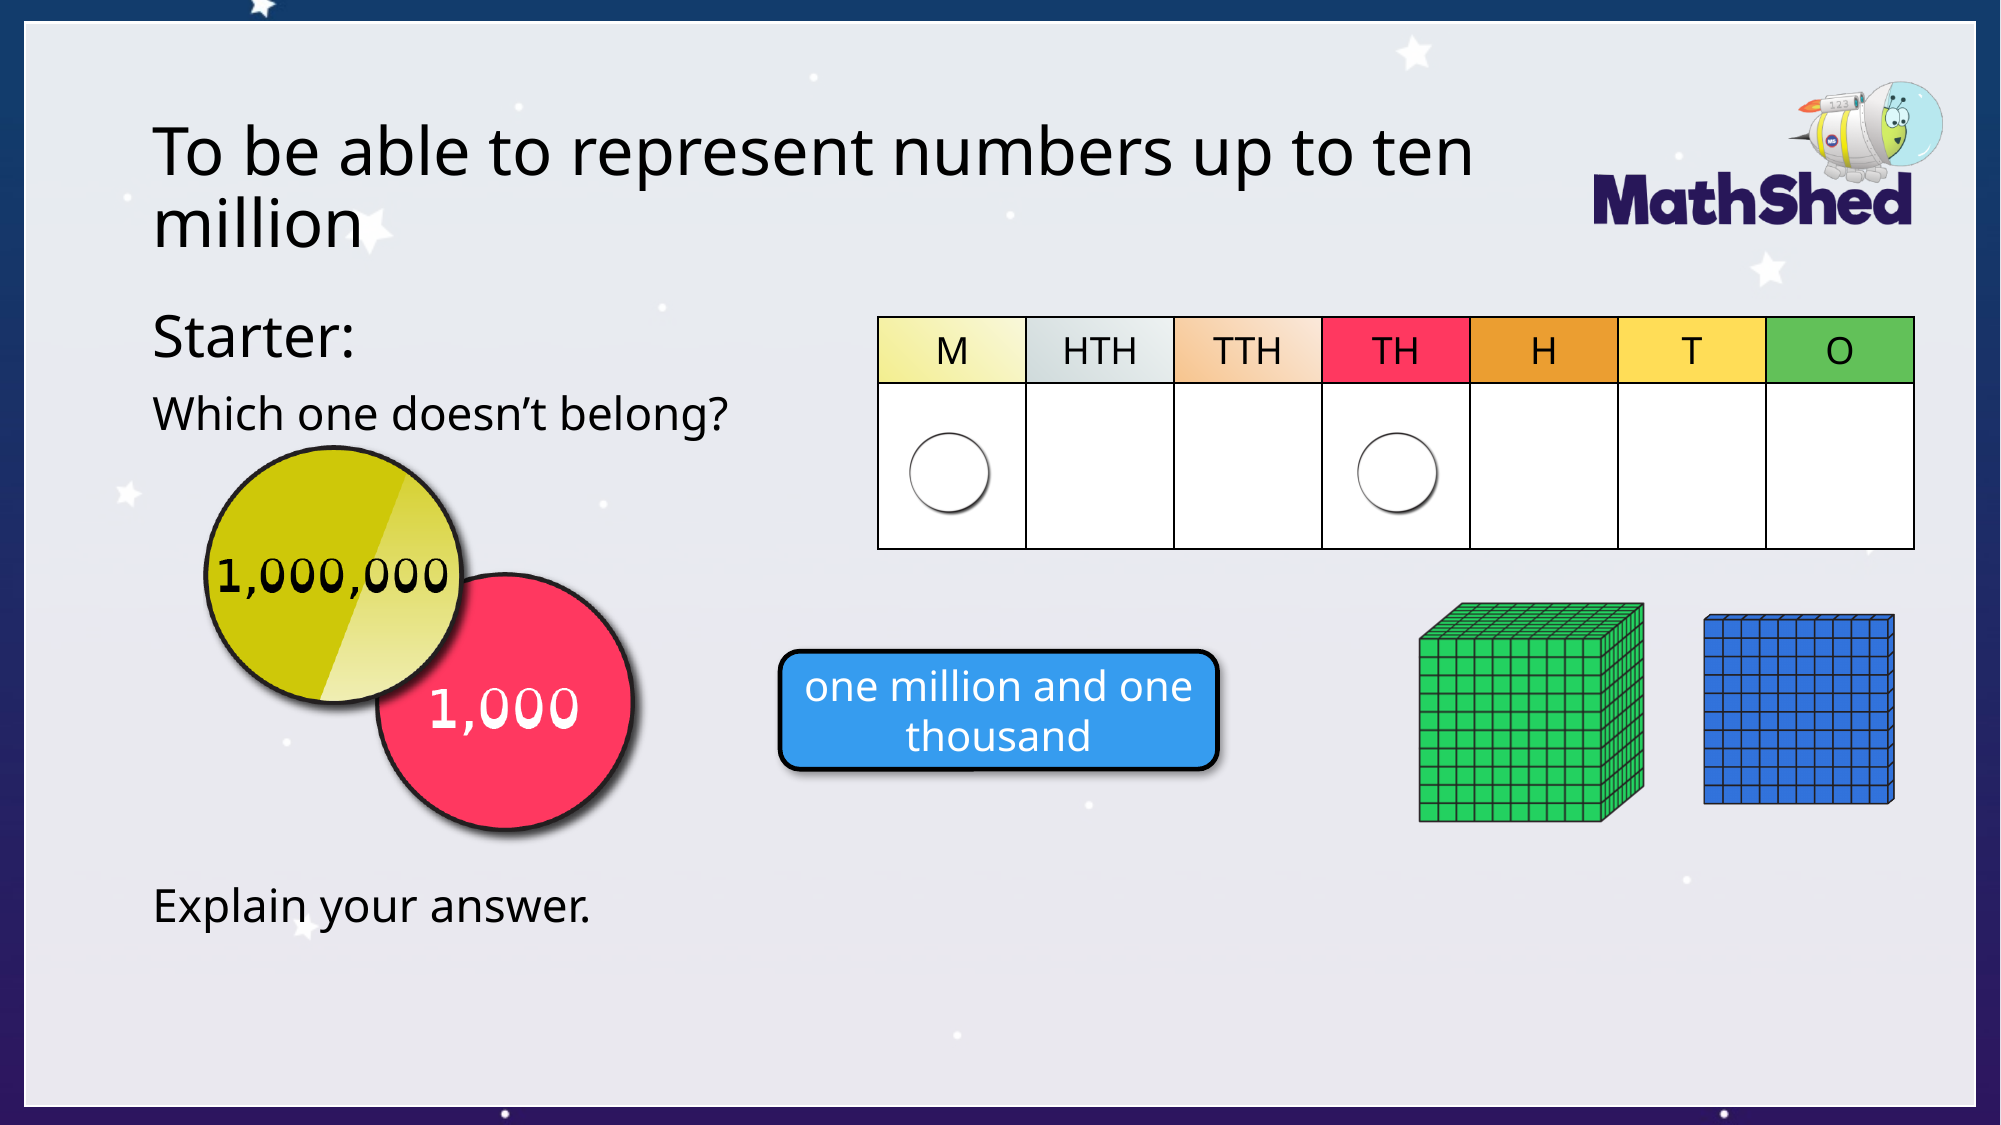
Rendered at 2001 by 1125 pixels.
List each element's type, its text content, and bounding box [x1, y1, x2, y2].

table_header H [1471, 318, 1617, 382]
title To be able to represent numbers up to ten million [137, 81, 1578, 299]
picture [0, 0, 2001, 1125]
table_cell [1323, 384, 1469, 548]
table_header TH [1323, 318, 1469, 382]
table_header HTH [1027, 318, 1173, 382]
table_cell [879, 384, 1025, 548]
table_cell [1027, 384, 1173, 548]
text_box one million and one thousand [779, 650, 1219, 771]
table_cell [1175, 384, 1321, 548]
table_cell [1471, 384, 1617, 548]
table_header T [1619, 318, 1765, 382]
table_header M [879, 318, 1025, 382]
table_header O [1767, 318, 1913, 382]
table_cell [1619, 384, 1765, 548]
table_cell [1767, 384, 1913, 548]
table_header TTH [1175, 318, 1321, 382]
list Starter: Which one doesn’t belong? Explain your answer. [137, 299, 1863, 1014]
